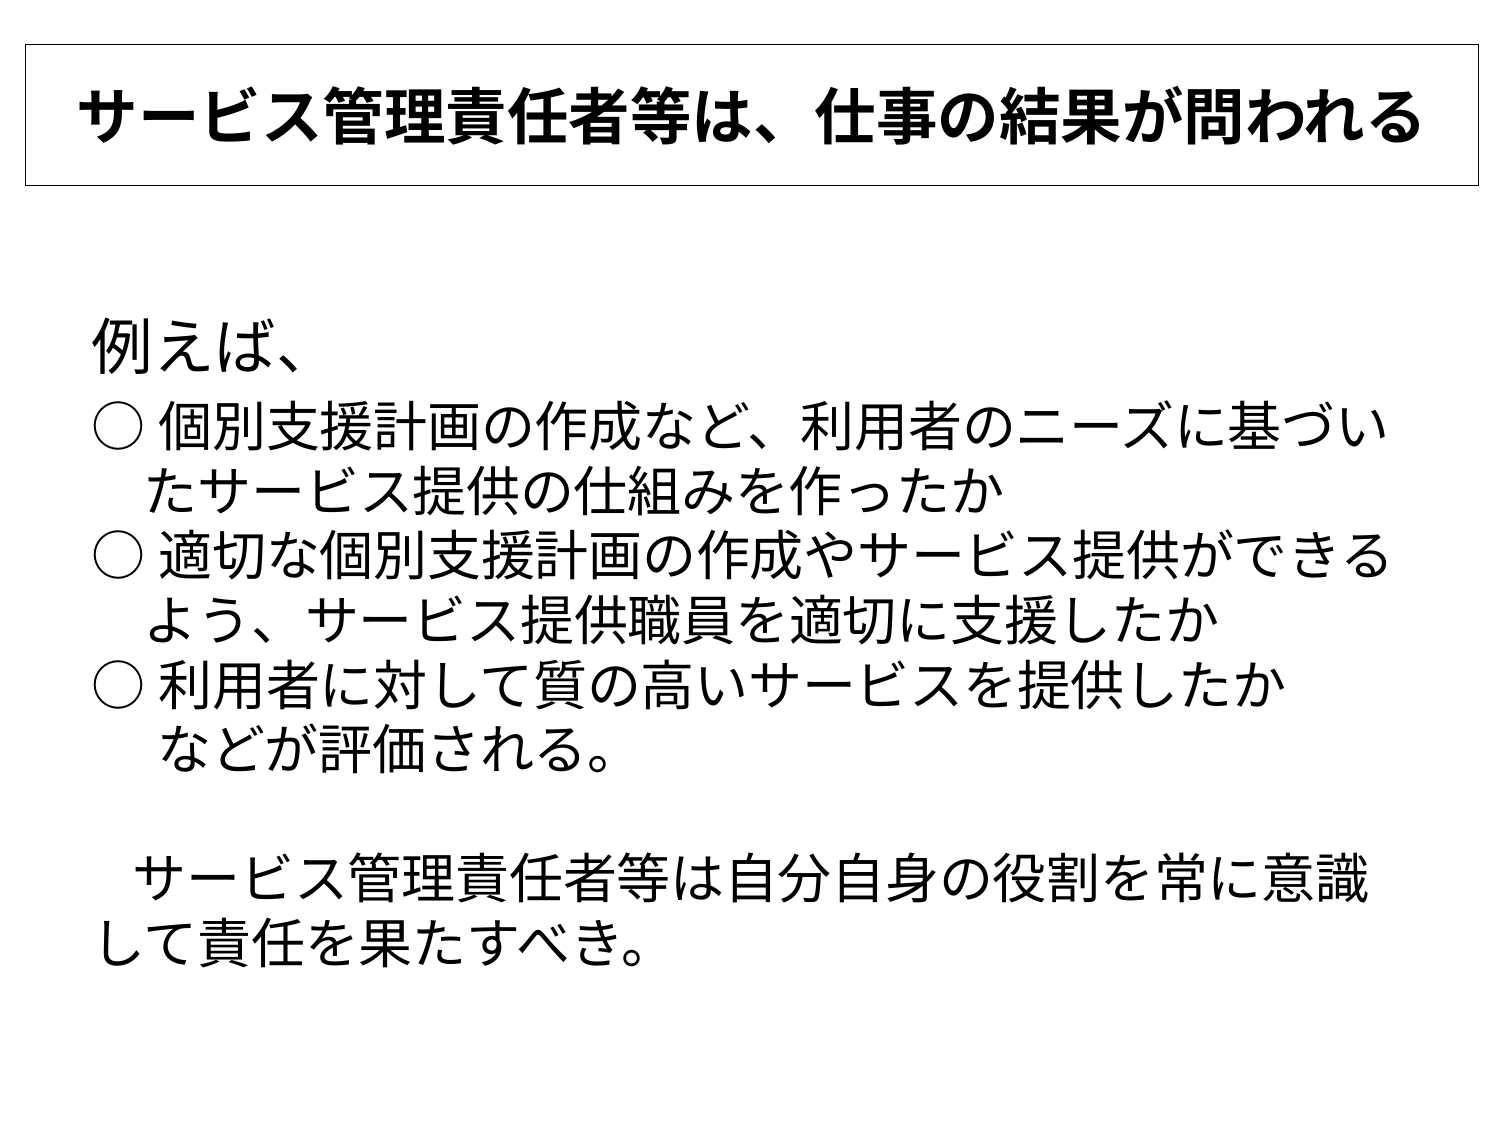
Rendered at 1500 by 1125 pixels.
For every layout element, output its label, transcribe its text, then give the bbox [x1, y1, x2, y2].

list 例えば、 ○個別支援計画の作成など、利用者のニーズに基づいたサービス提供の仕組みを作ったか ○適切な個別支援計画の作成やサービス提供ができるよう、サービス提供職員を適切に支援したか ○利用者に対して質の高いサービスを提供したか などが評価される。 サービス管理責任者等は自分自身の役割を常に意識して責任を果たすべき。 [76, 300, 1427, 988]
title サービス管理責任者等は、仕事の結果が問われる [25, 44, 1479, 186]
text_box [488, 671, 663, 731]
